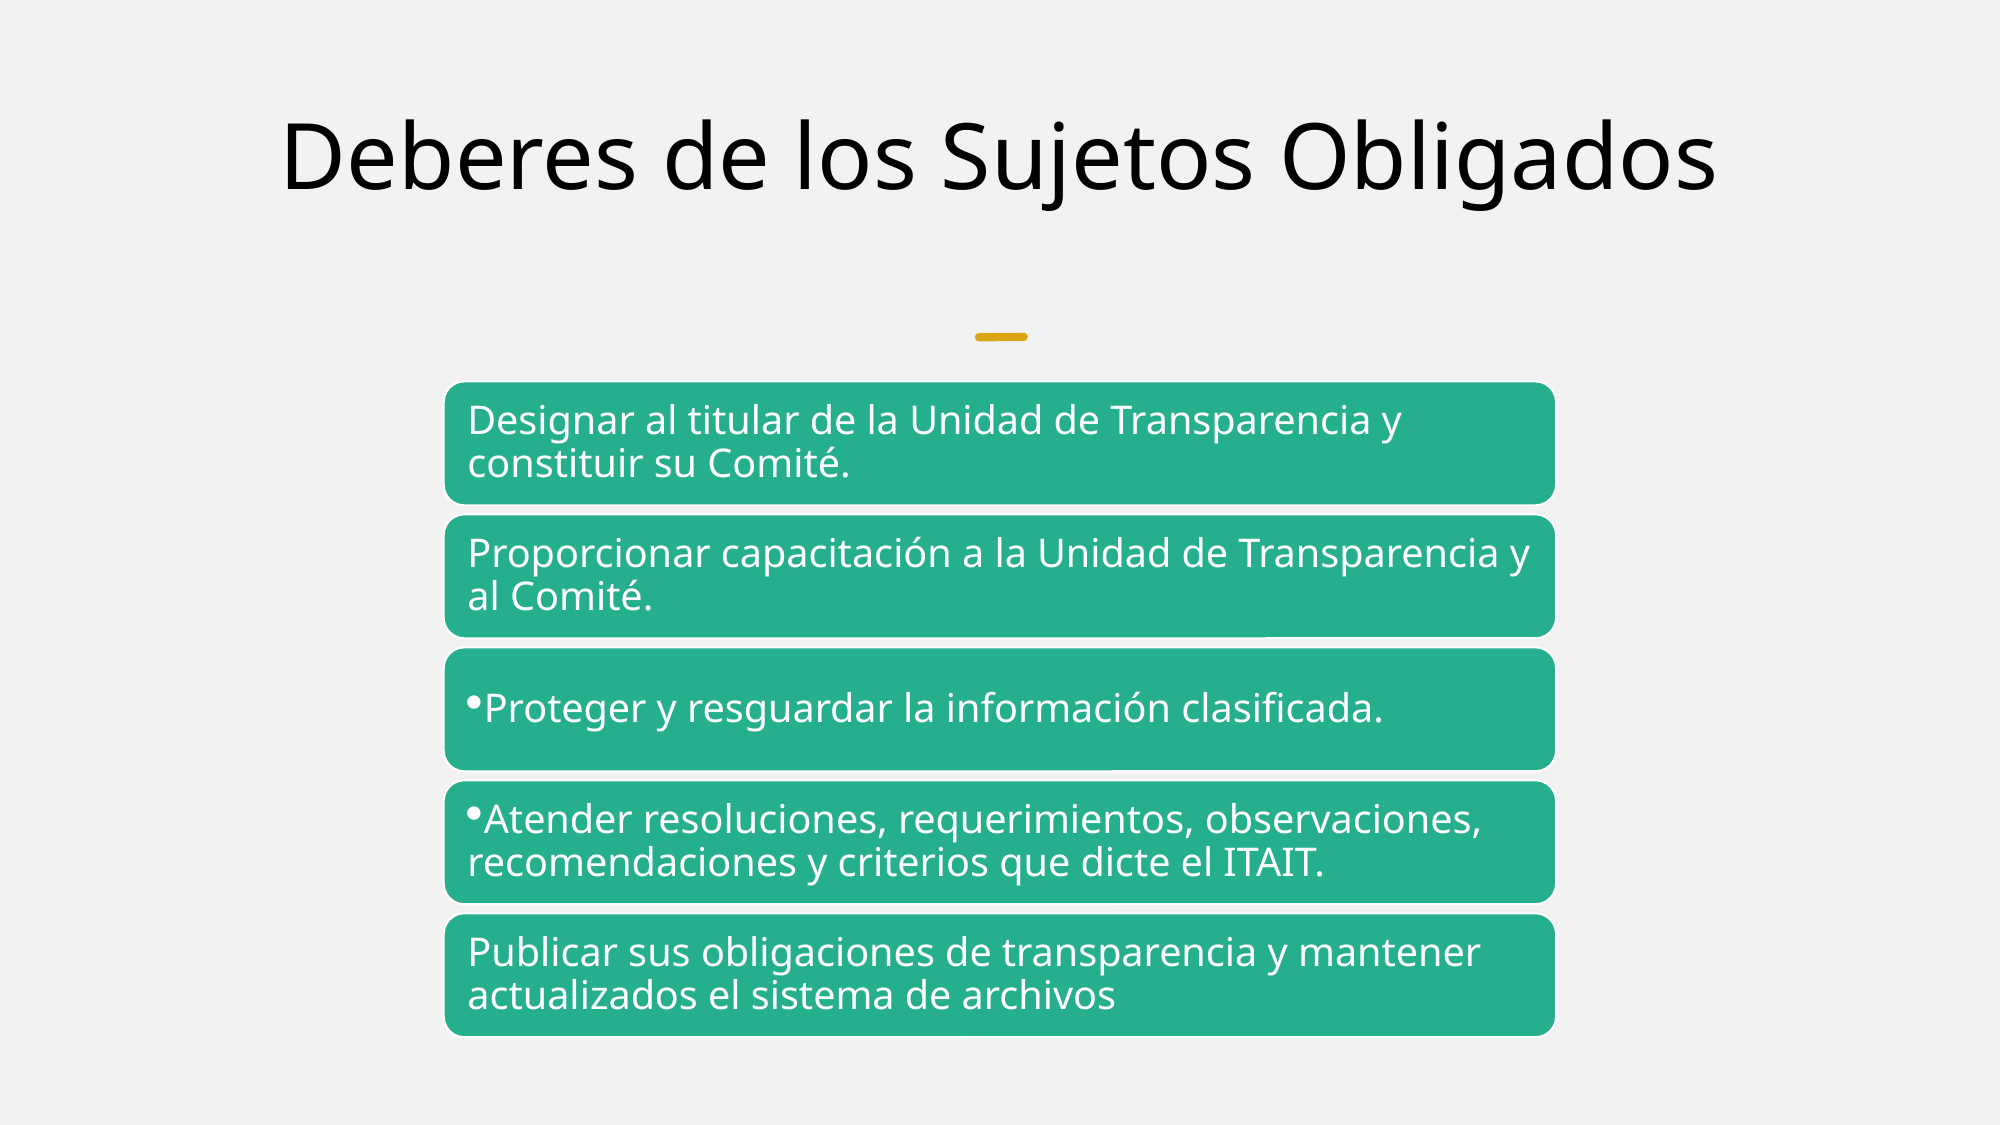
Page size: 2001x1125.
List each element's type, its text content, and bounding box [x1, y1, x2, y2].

title Deberes de los Sujetos Obligados [137, 59, 1863, 261]
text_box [443, 353, 1557, 1066]
